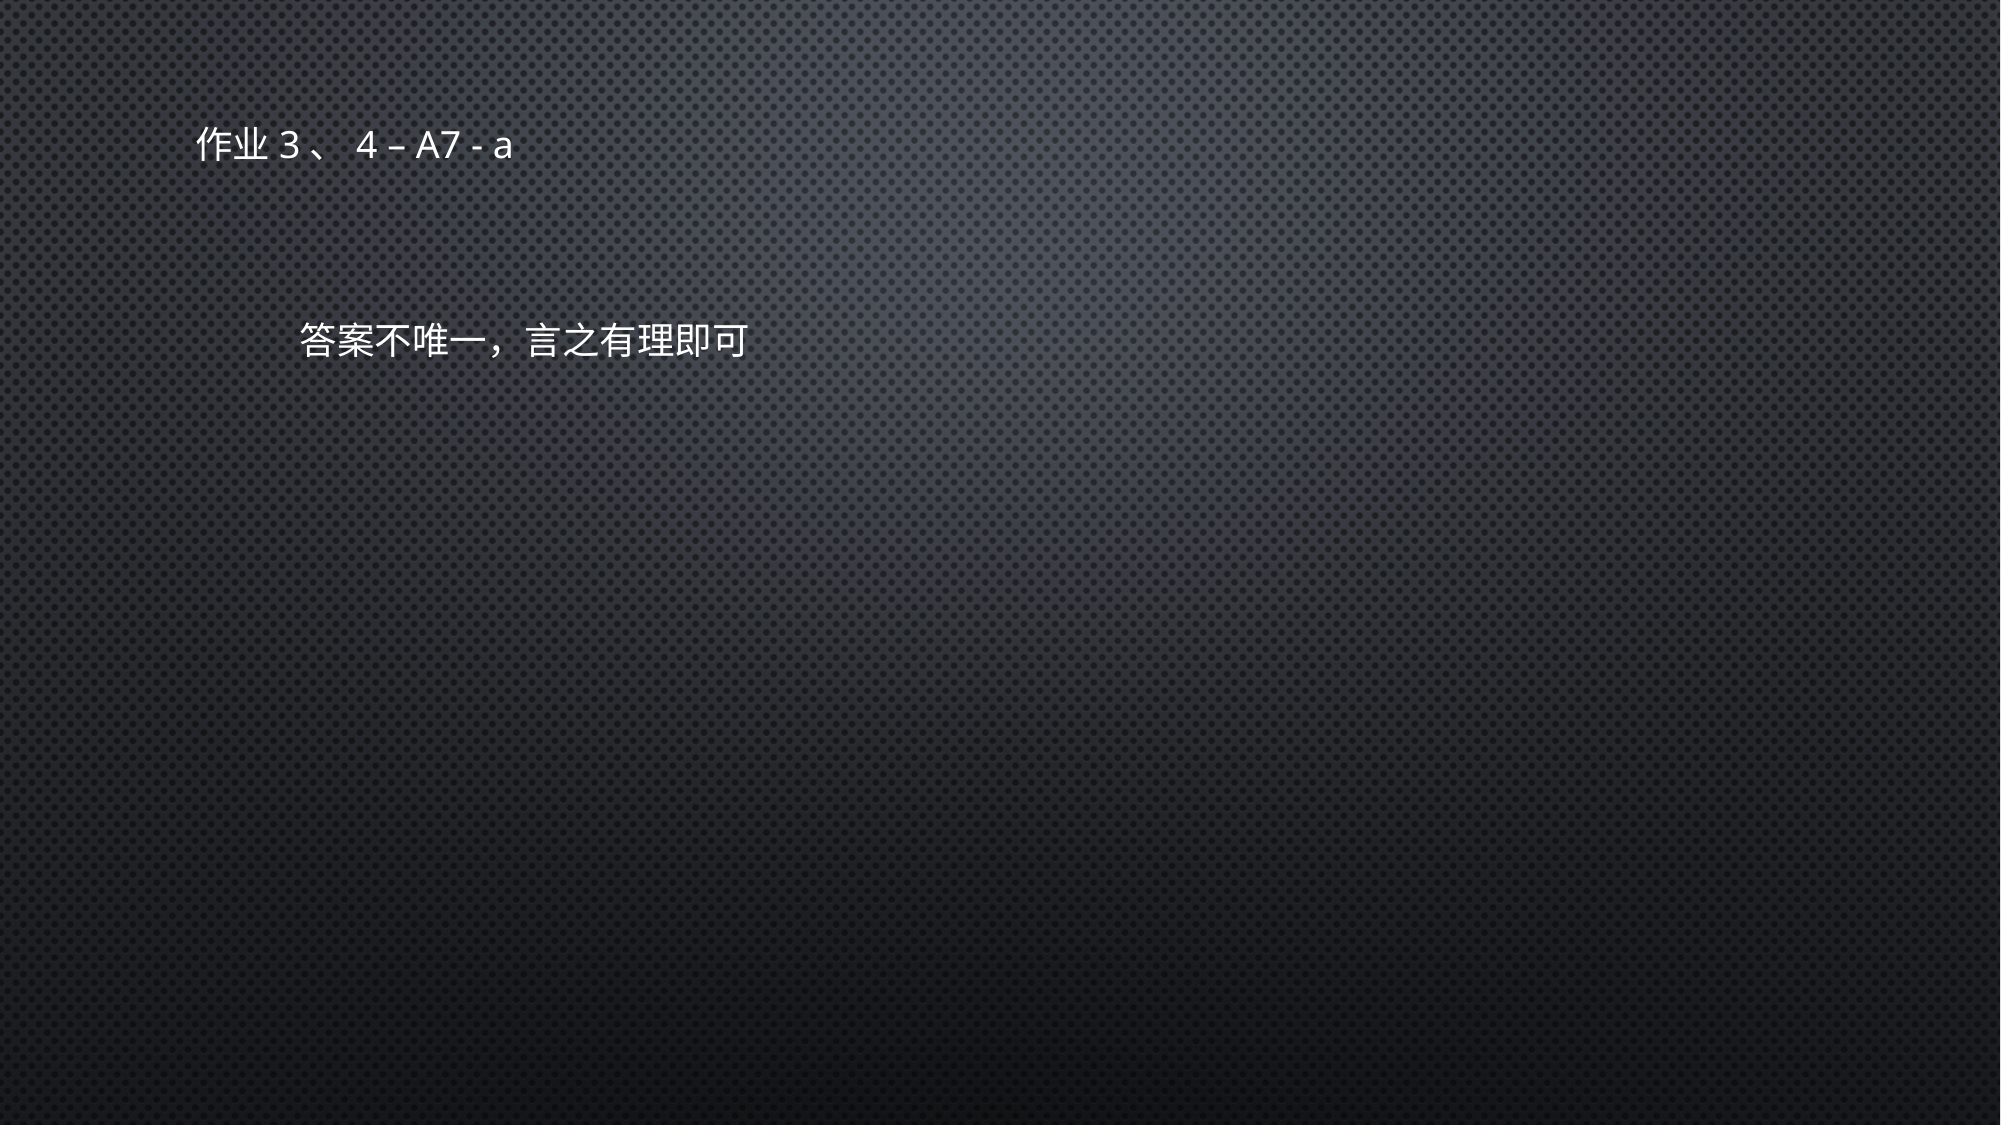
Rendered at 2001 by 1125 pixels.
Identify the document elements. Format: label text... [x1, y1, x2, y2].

text_box 答案不唯一，言之有理即可 [284, 309, 765, 370]
text_box 作业3、4 – A7 - a [180, 113, 529, 173]
